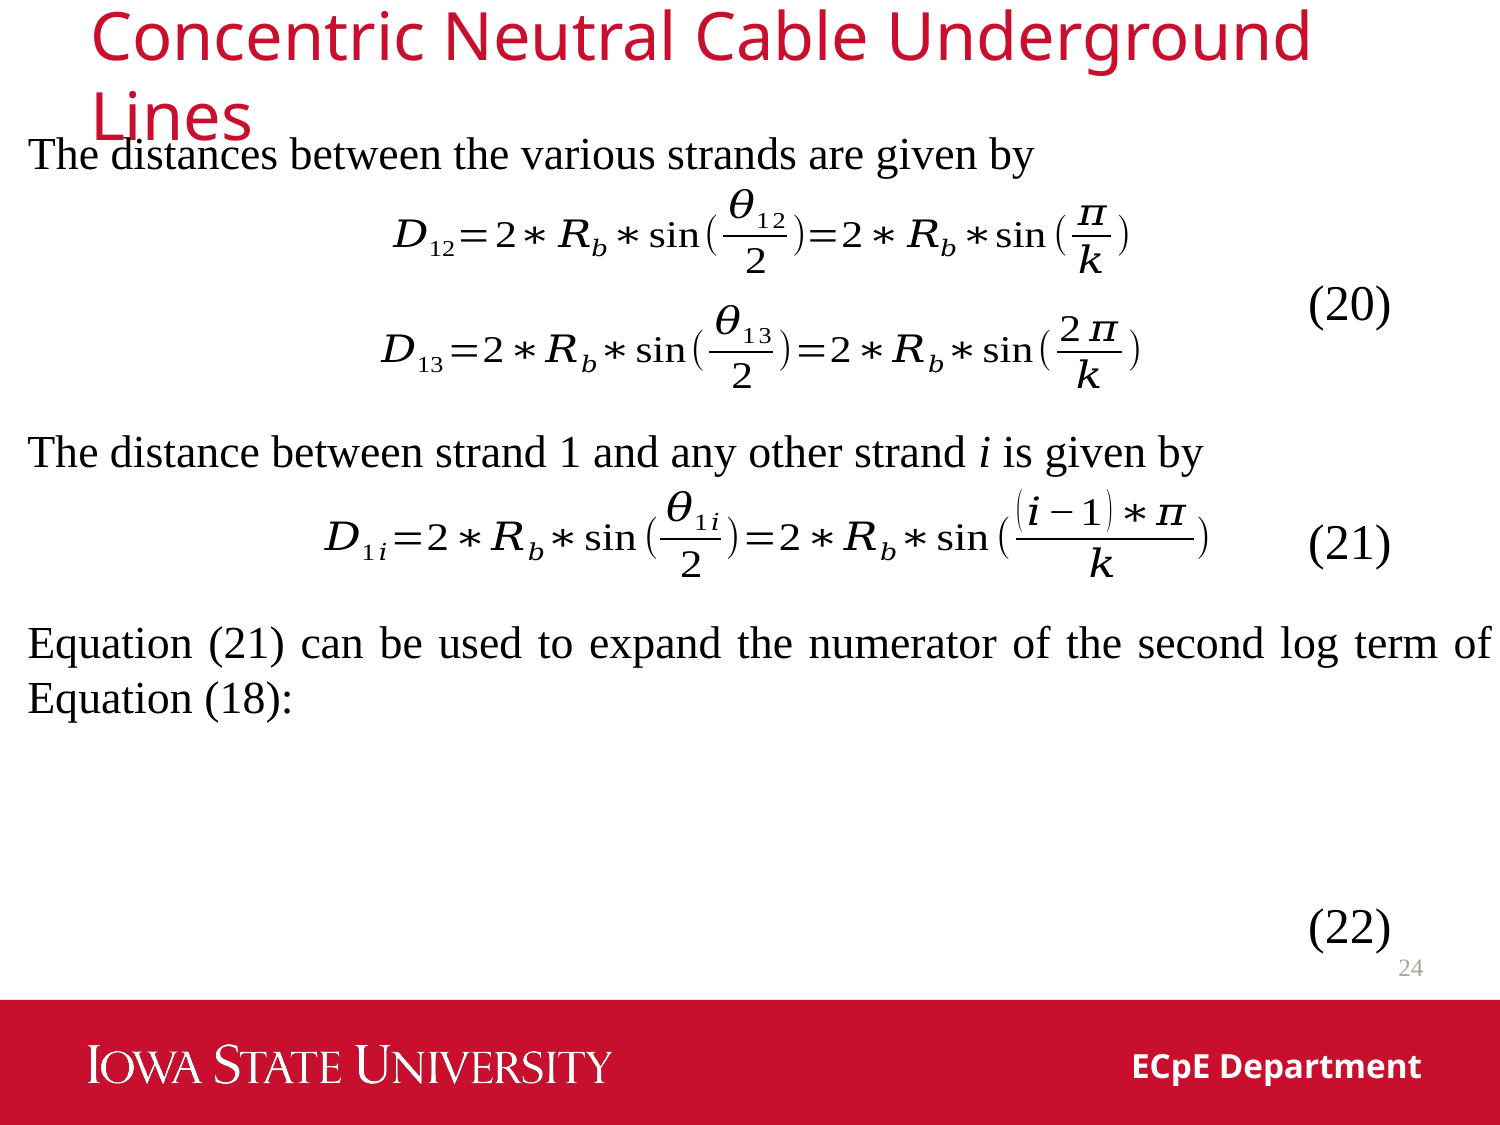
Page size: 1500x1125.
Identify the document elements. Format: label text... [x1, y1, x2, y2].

picture [87, 1044, 613, 1088]
text_box (21) [1293, 502, 1407, 578]
text_box The distance between strand 1 and any other strand i is given by [12, 414, 1495, 484]
text_box (20) [1293, 263, 1407, 338]
list ECpE Department [1037, 1037, 1438, 1101]
text_box The distances between the various strands are given by [13, 116, 1500, 187]
slide_number 24 [1088, 936, 1439, 997]
text_box Equation (21) can be used to expand the numerator of the second log term of Equation (18): [12, 605, 1500, 730]
title Concentric Neutral Cable Underground Lines [74, 187, 1463, 213]
text_box (22) [1293, 886, 1407, 961]
title Concentric Neutral Cable Underground Lines [74, 24, 1463, 116]
